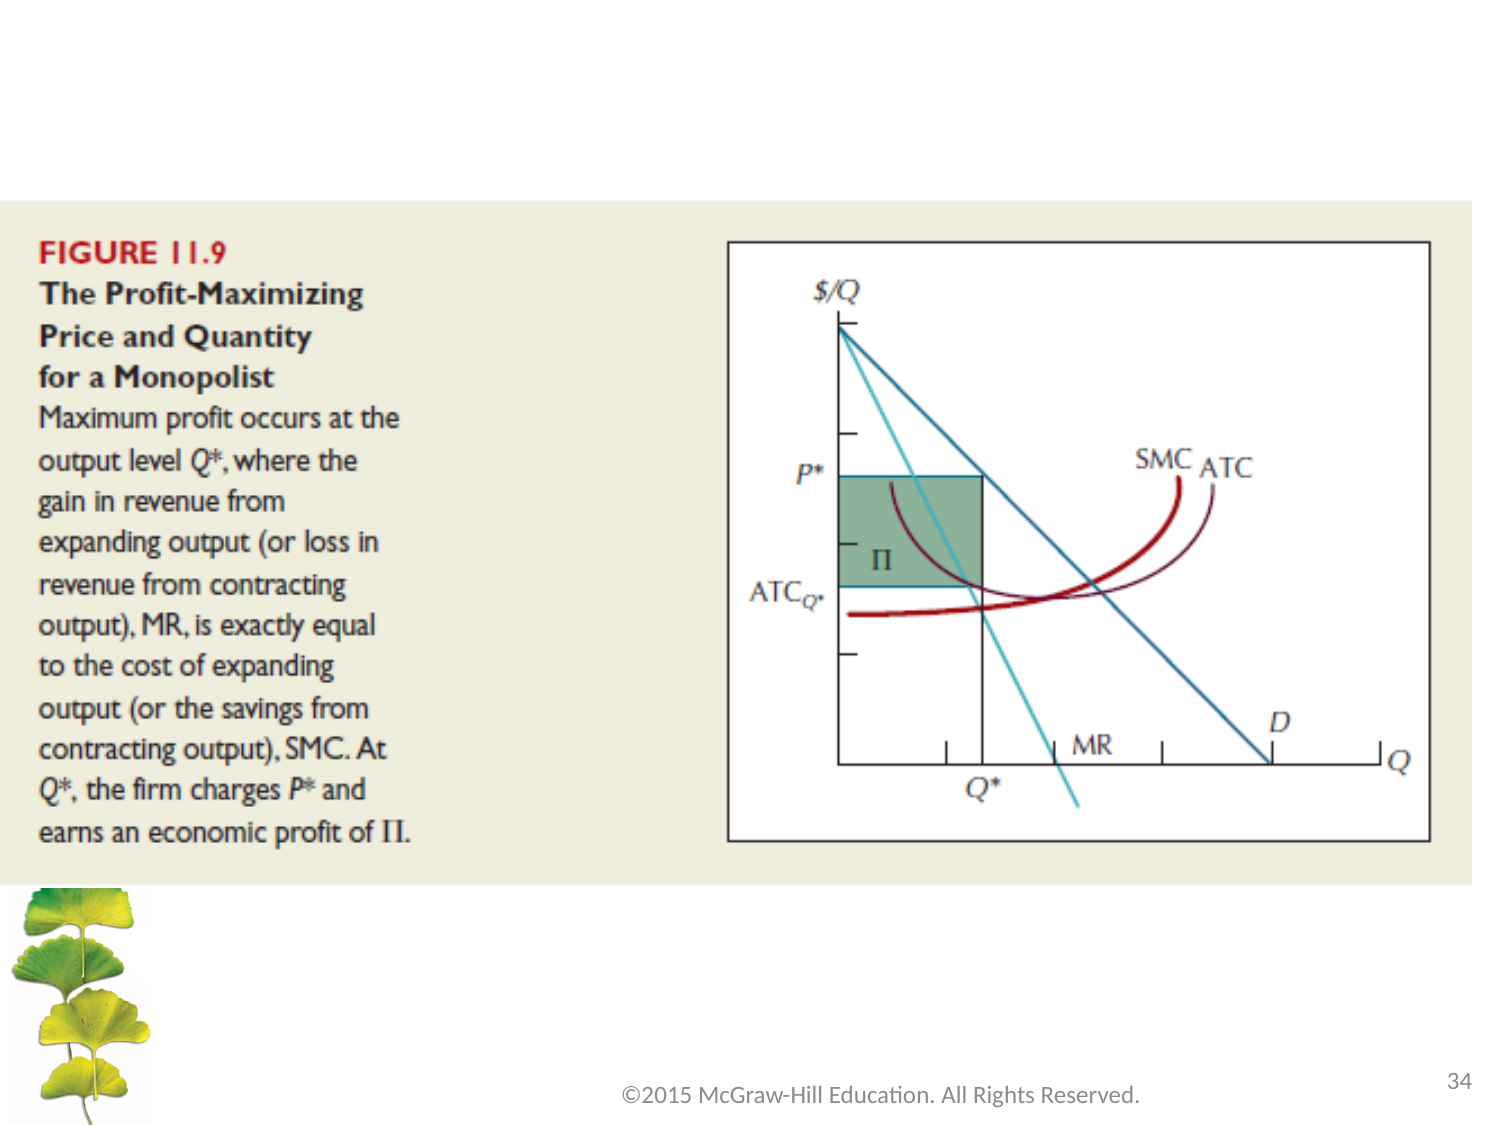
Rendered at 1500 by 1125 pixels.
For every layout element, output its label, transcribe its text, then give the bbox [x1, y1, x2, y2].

picture [0, 199, 1472, 1125]
slide_number 34 [1374, 1050, 1488, 1110]
footer ©2015 McGraw-Hill Education. All Rights Reserved. [587, 1064, 1175, 1124]
